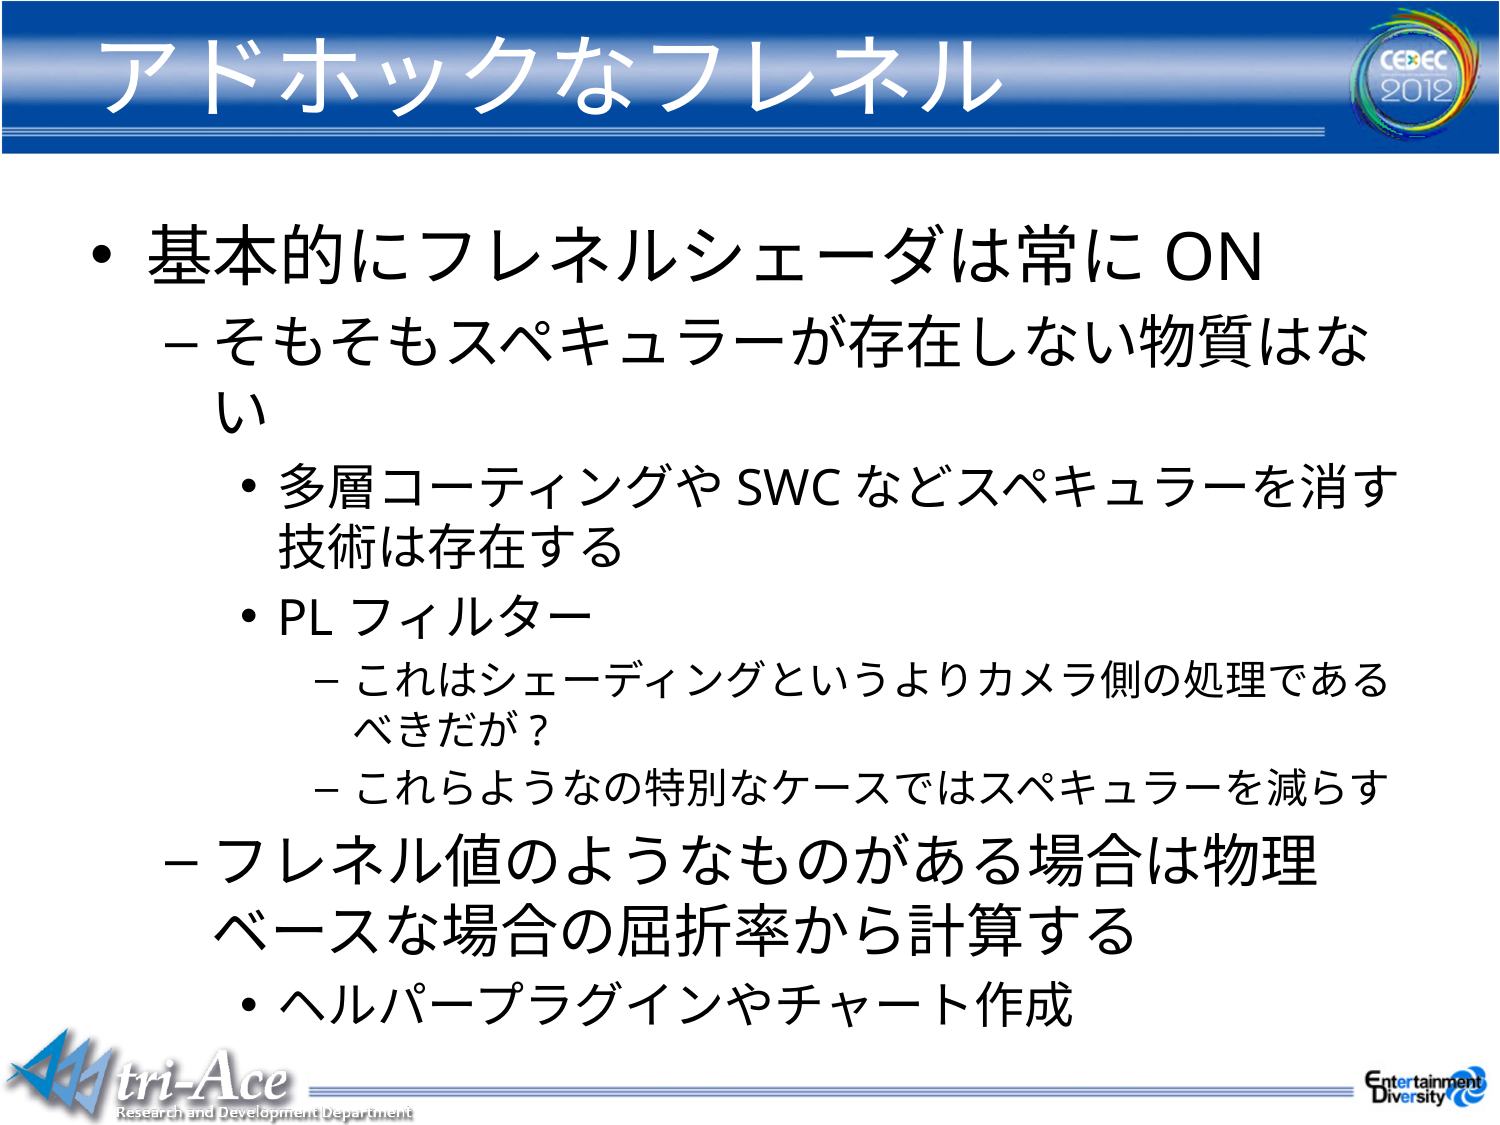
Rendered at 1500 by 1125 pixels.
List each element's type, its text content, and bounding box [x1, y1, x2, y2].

picture [0, 0, 1500, 159]
picture [0, 1022, 1500, 1125]
title アドホックなフレネル [74, 7, 1426, 140]
list 基本的にフレネルシェーダは常にON そもそもスペキュラーが存在しない物質はない 多層コーティングやSWCなどスペキュラーを消す技術は存在する PLフィルター これはシェーディングというよりカメラ側の処理であるべきだが? これらようなの特別なケースではスペキュラーを減らす フレネル値のようなものがある場合は物理ベースな場合の屈折率から計算する ヘルパープラグインやチャート作成 [75, 206, 1425, 993]
